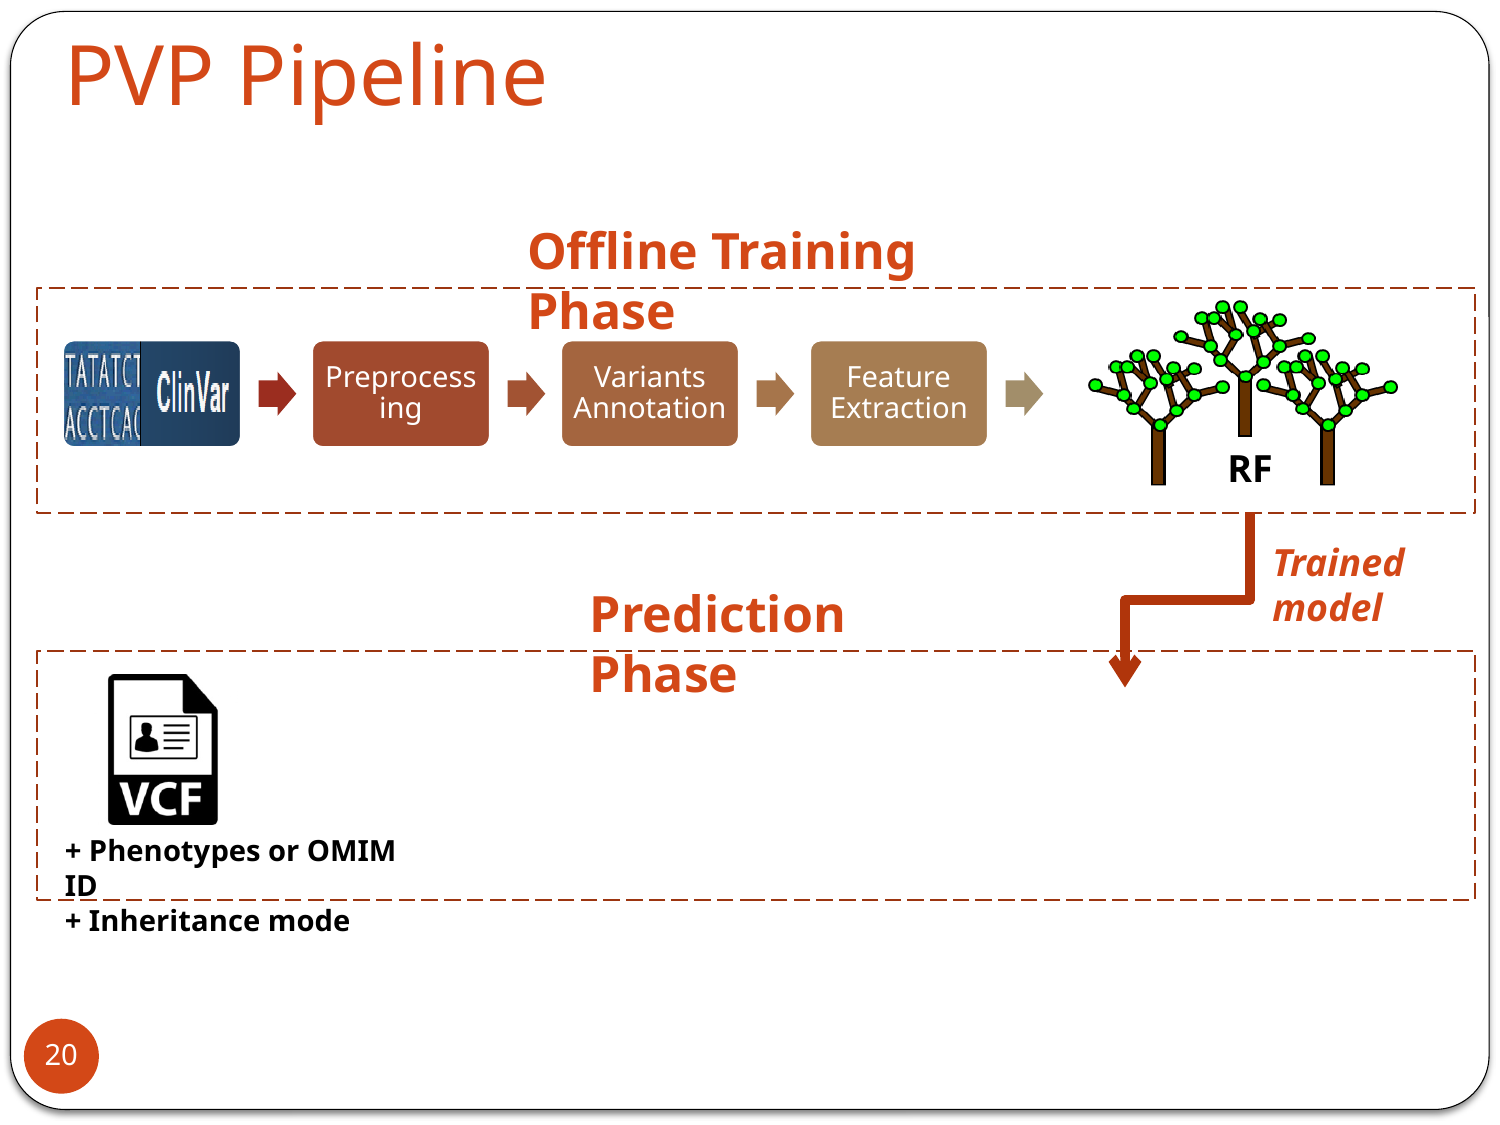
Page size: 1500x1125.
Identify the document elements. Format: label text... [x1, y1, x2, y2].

picture [1087, 299, 1401, 486]
slide_number 20 [23, 1018, 99, 1094]
picture [87, 674, 238, 826]
text_box [36, 650, 1476, 901]
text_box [37, 212, 1476, 514]
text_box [1099, 537, 1276, 663]
text_box + Phenotypes or OMIM ID + Inheritance mode [49, 824, 425, 945]
text_box Prediction Phase [575, 574, 1000, 710]
text_box Trained model [1257, 531, 1500, 636]
title PVP Pipeline [50, 0, 1400, 138]
